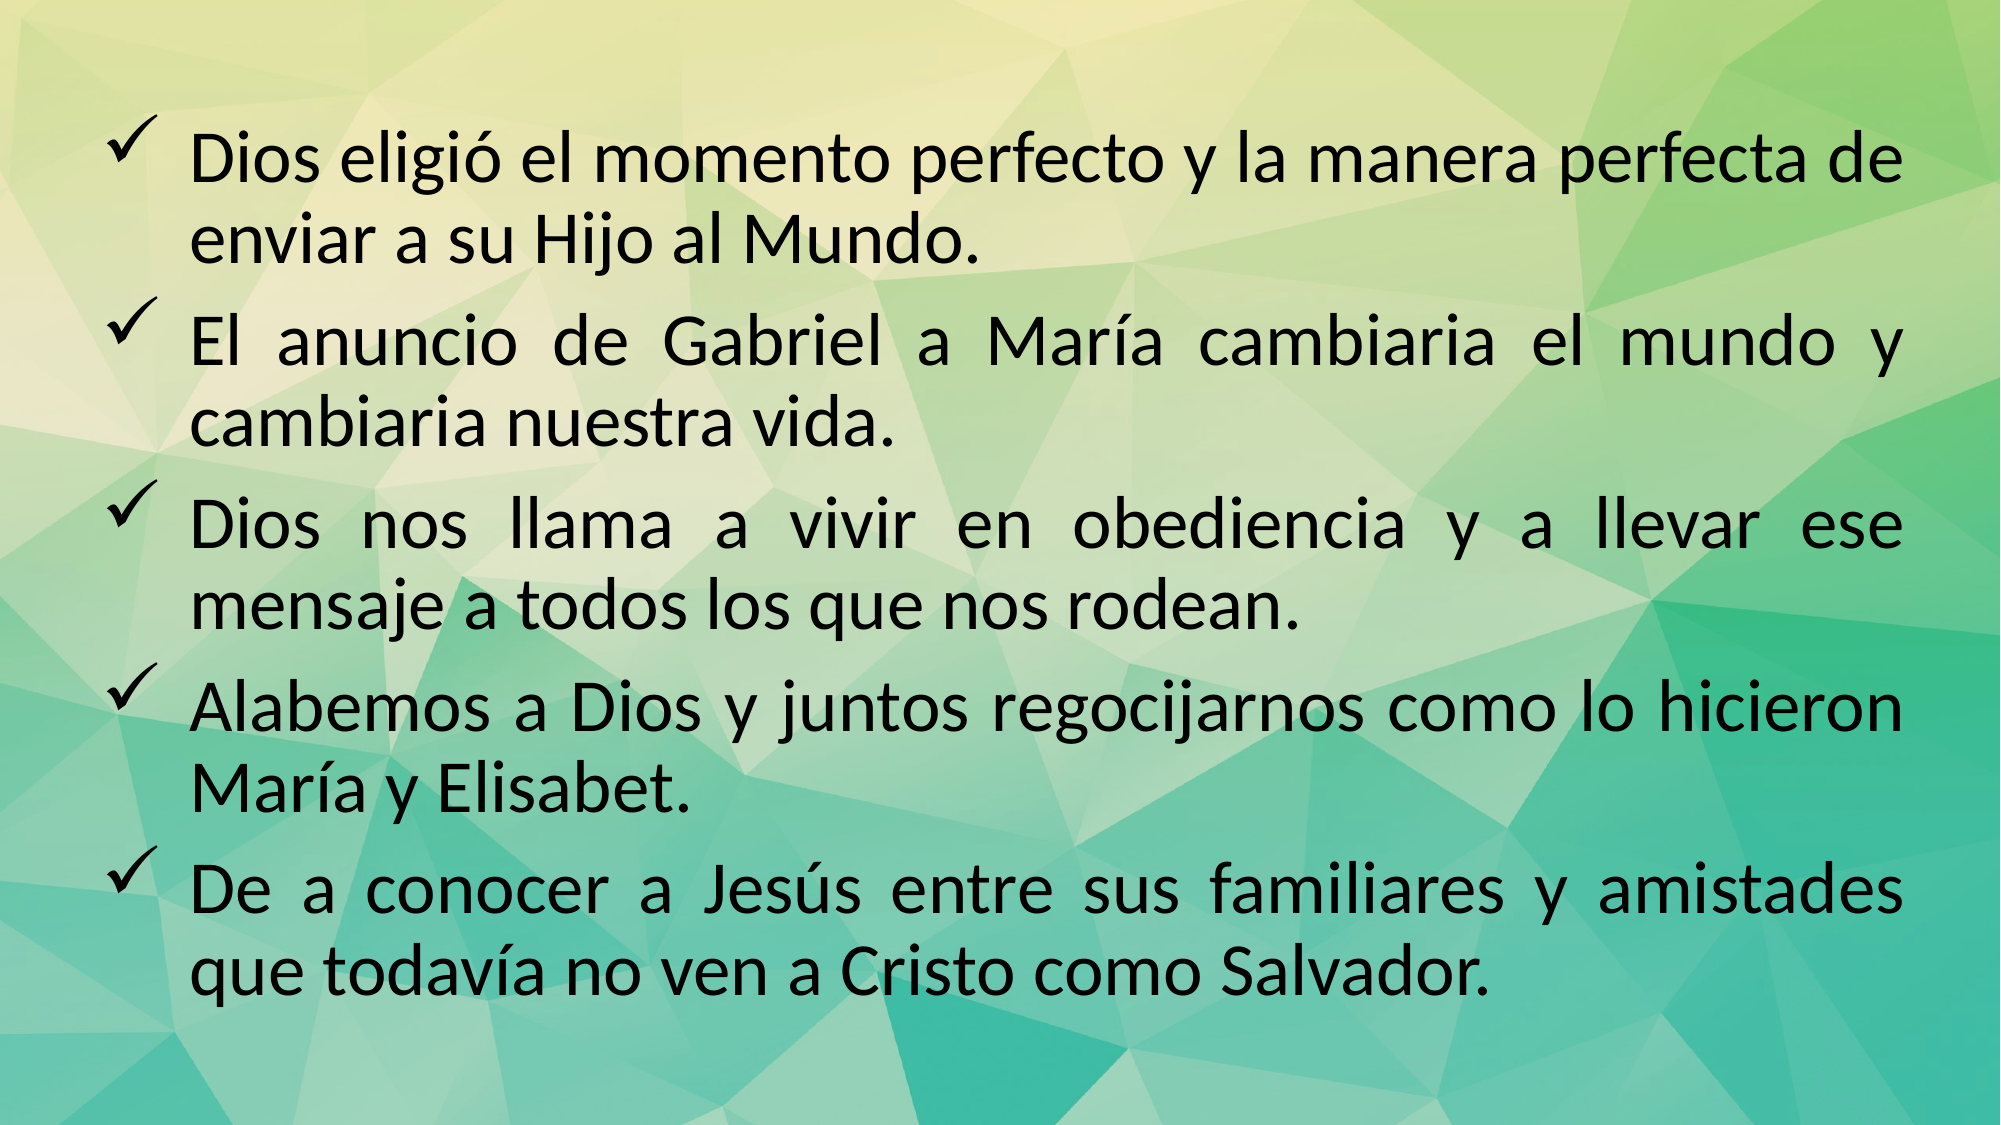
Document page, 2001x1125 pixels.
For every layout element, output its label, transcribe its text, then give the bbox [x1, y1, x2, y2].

list Dios eligió el momento perfecto y la manera perfecta de enviar a su Hijo al Mundo. El anuncio de Gabriel a María cambiaria el mundo y cambiaria nuestra vida. Dios nos llama a vivir en obediencia y a llevar ese mensaje a todos los que nos rodean. Alabemos a Dios y juntos regocijarnos como lo hicieron María y Elisabet. De a conocer a Jesús entre sus familiares y amistades que todavía no ven a Cristo como Salvador. [86, 63, 1922, 1066]
picture [0, 0, 2000, 1125]
